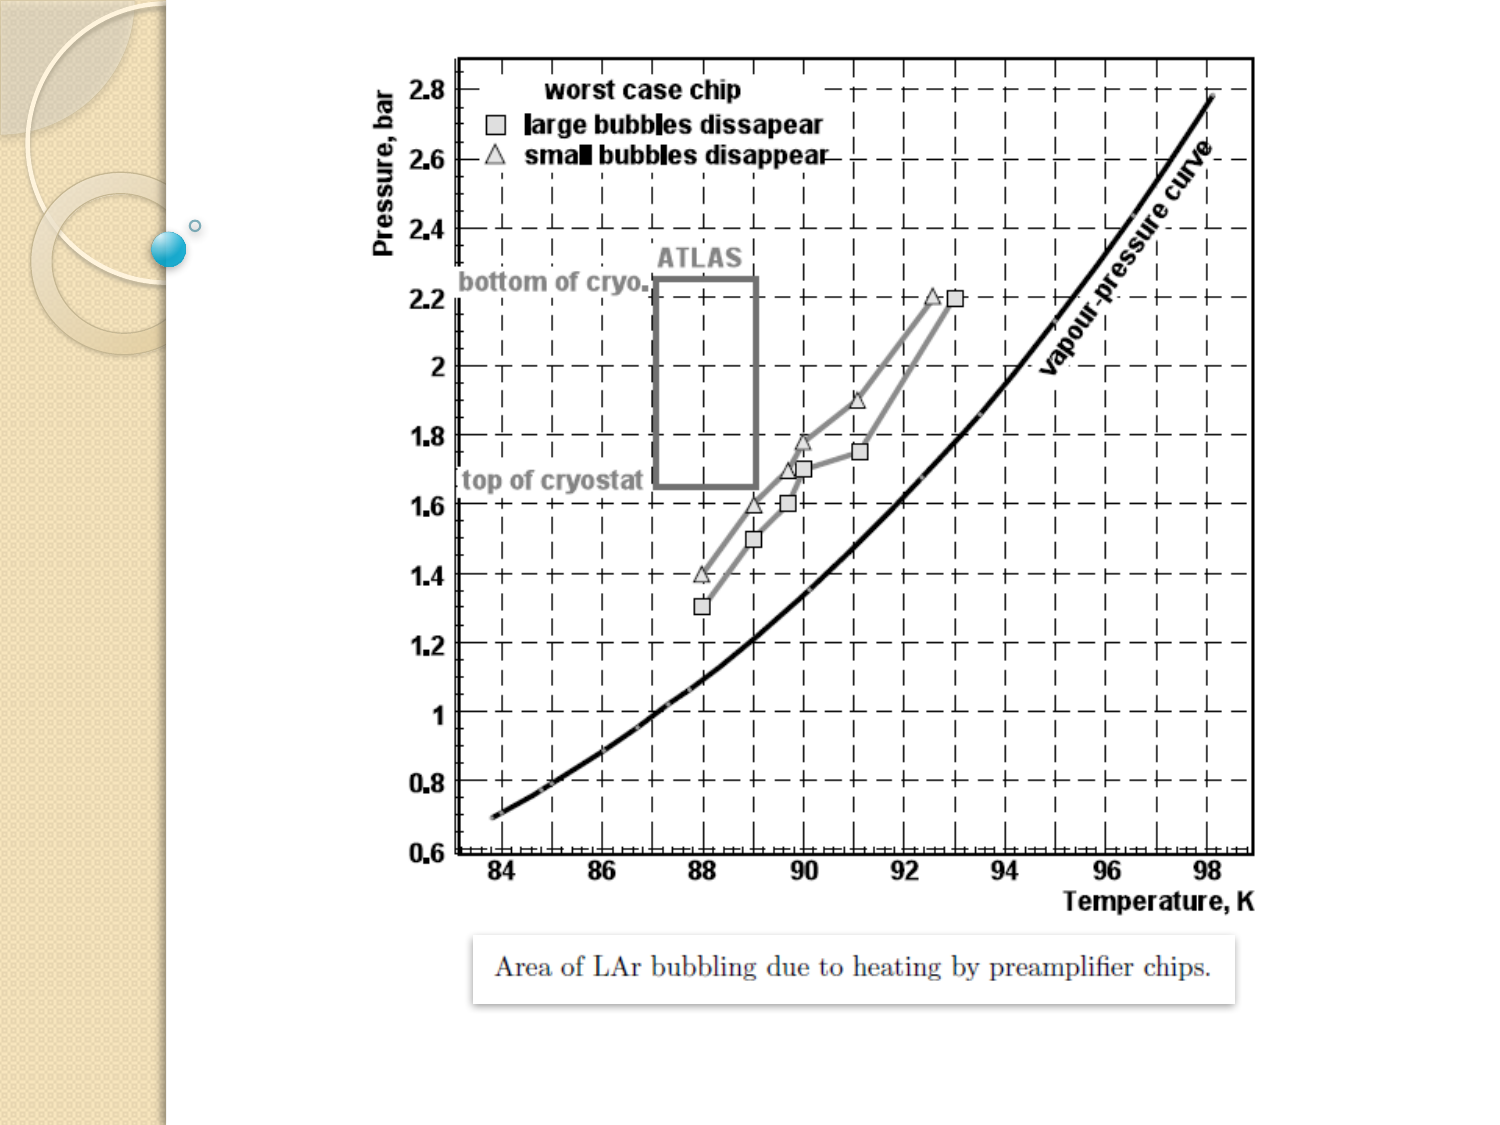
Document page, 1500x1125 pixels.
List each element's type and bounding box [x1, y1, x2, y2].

picture [349, 37, 1298, 948]
picture [487, 949, 1221, 990]
